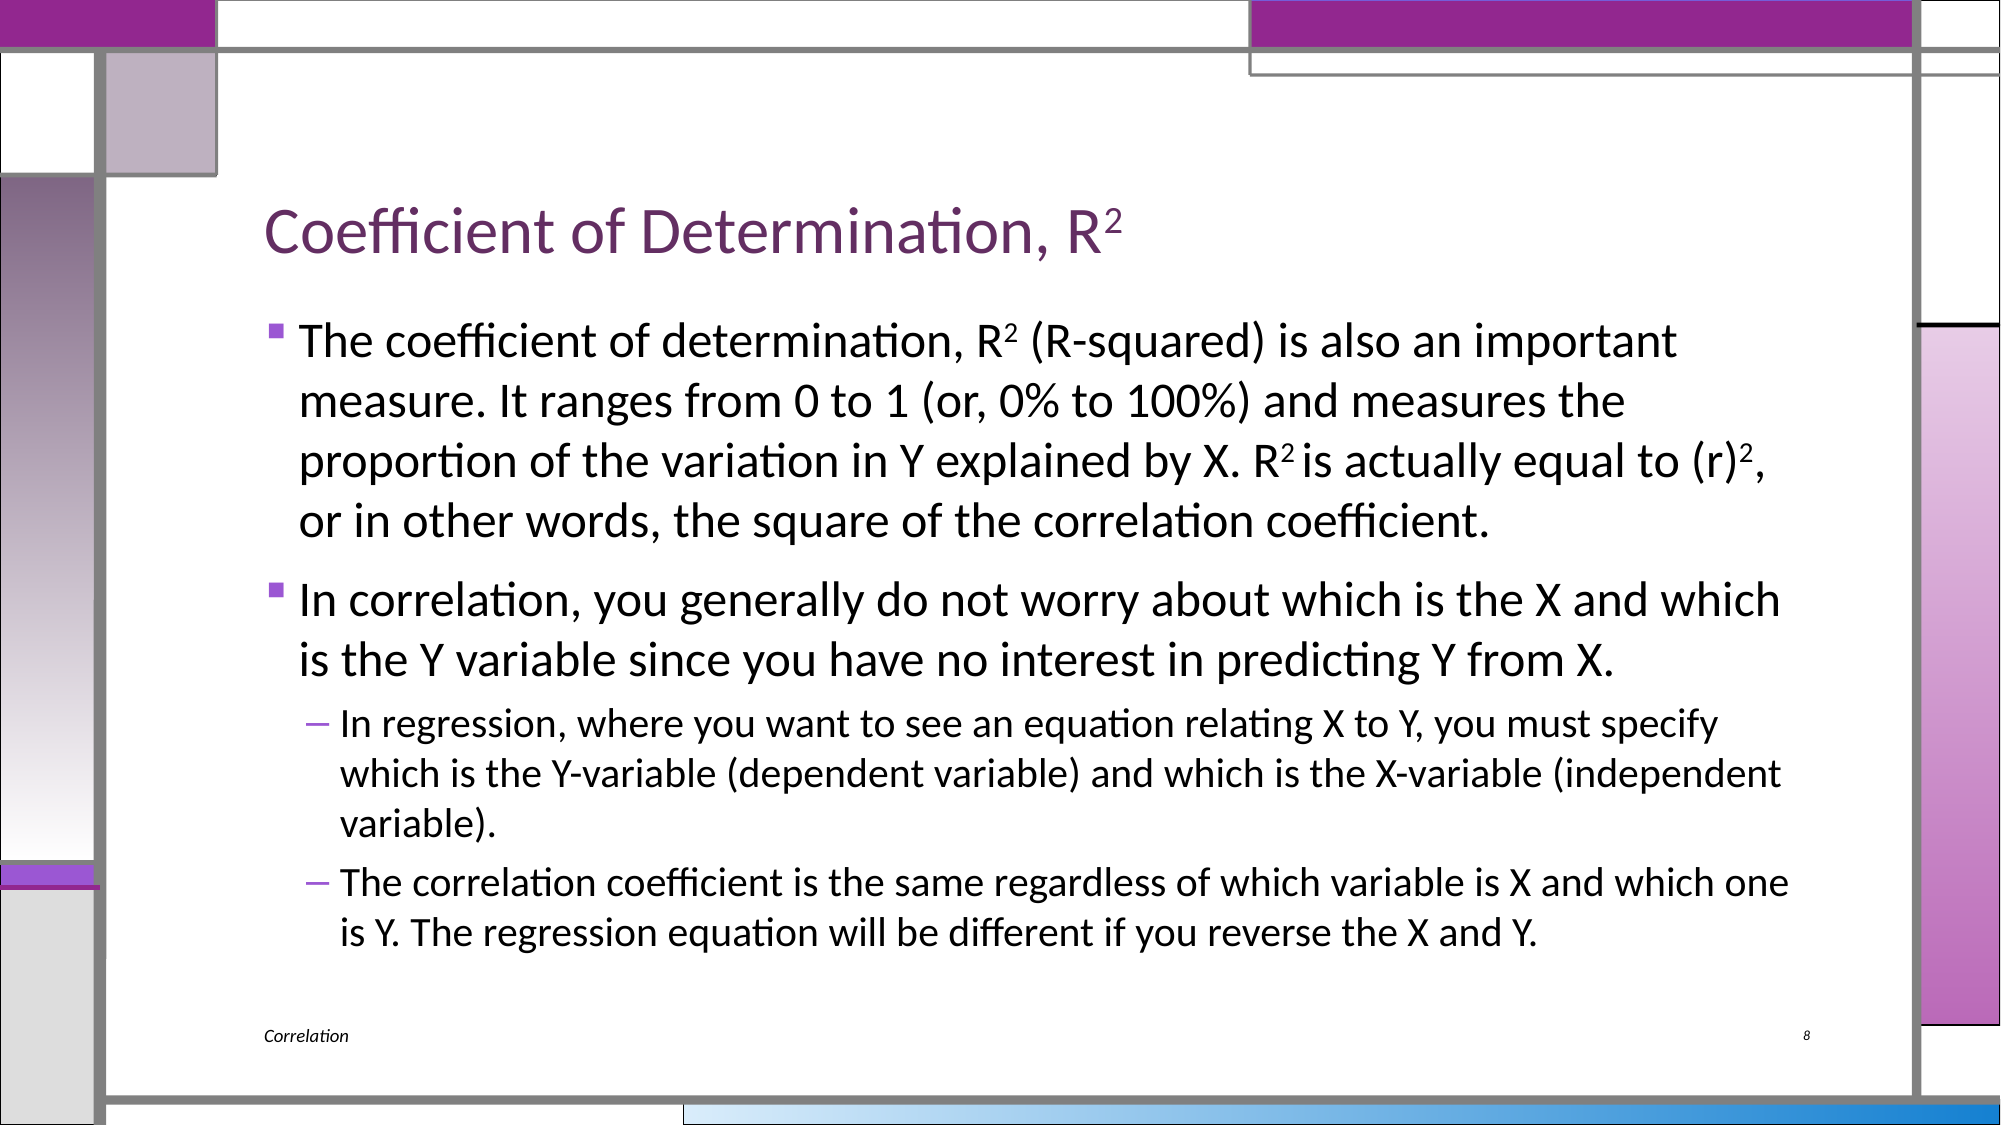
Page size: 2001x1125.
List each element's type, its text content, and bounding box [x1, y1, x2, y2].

list The coefficient of determination, R2 (R-squared) is also an important measure. It ranges from 0 to 1 (or, 0% to 100%) and measures the proportion of the variation in Y explained by X. R2 is actually equal to (r)2, or in other words, the square of the correlation coefficient. In correlation, you generally do not worry about which is the X and which is the Y variable since you have no interest in predicting Y from X. In regression, where you want to see an equation relating X to Y, you must specify which is the Y-variable (dependent variable) and which is the X-variable (independent variable). The correlation coefficient is the same regardless of which variable is X and which one is Y. The regression equation will be different if you reverse the X and Y. [249, 299, 1826, 988]
title Coefficient of Determination, R2 [249, 87, 1826, 275]
footer Correlation [249, 1012, 1376, 1058]
slide_number 8 [1662, 1012, 1826, 1058]
